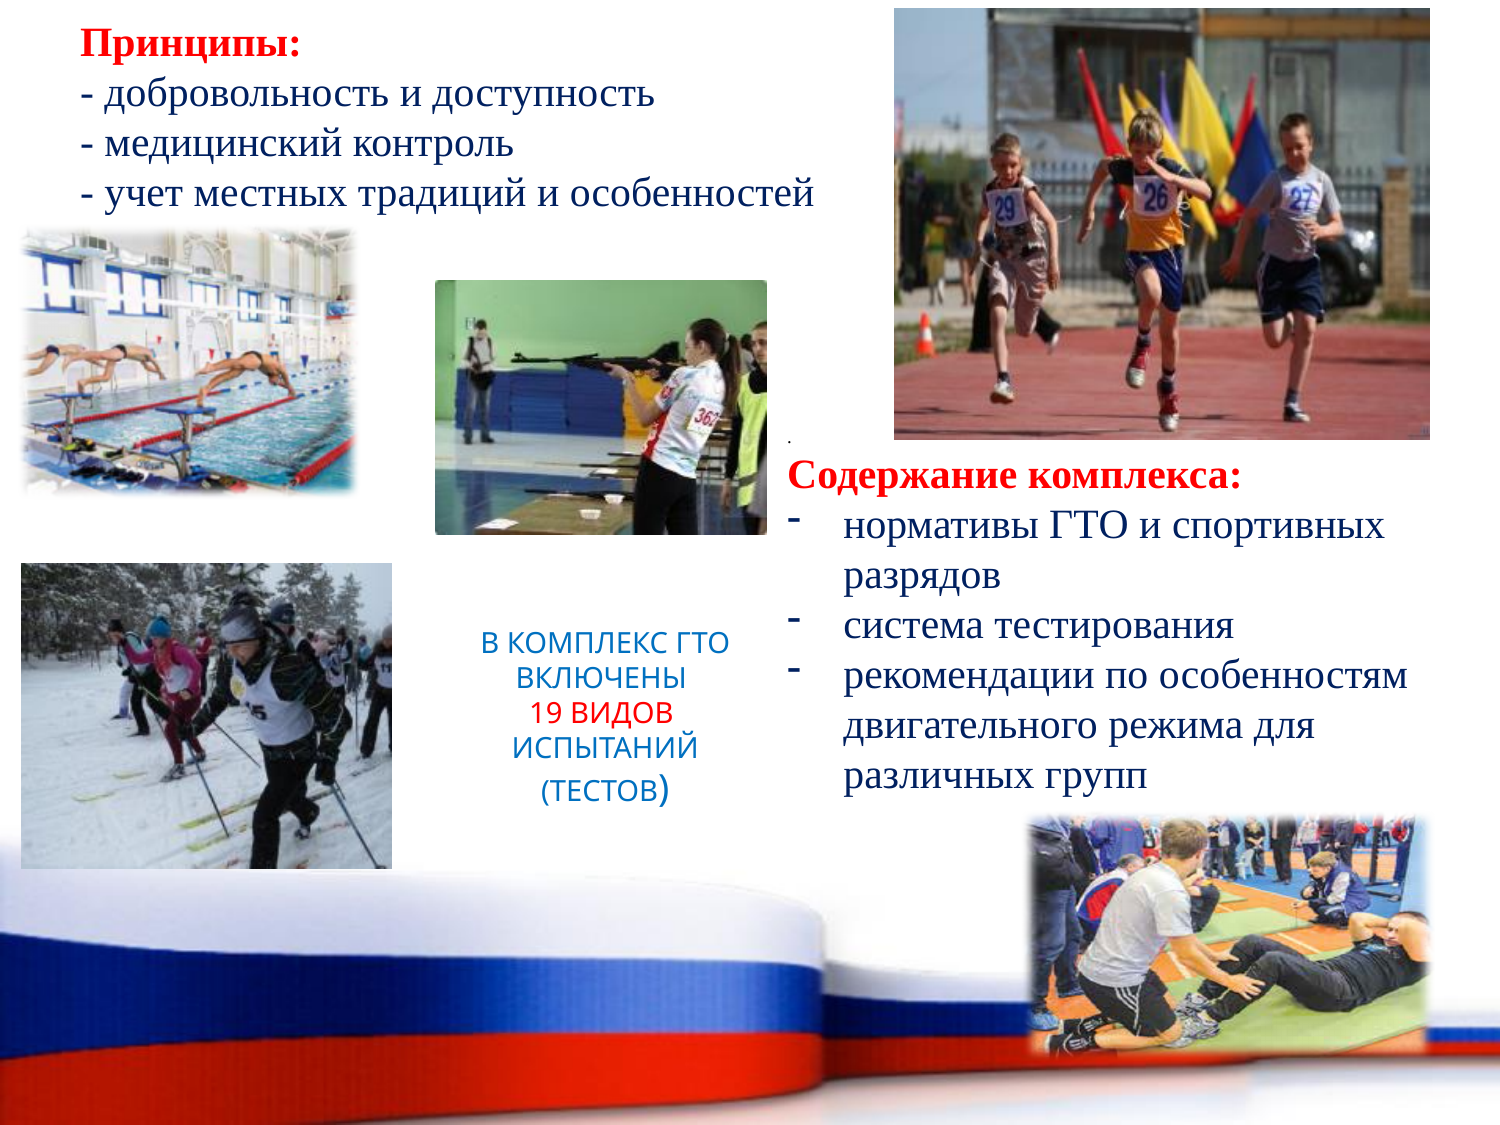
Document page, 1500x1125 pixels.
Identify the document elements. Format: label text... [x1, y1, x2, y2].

picture [0, 0, 1500, 1125]
title Принципы: - добровольность и доступность - медицинский контроль - учет местных традиций и особенностей [64, 0, 858, 281]
text_box В КОМПЛЕКС ГТО ВКЛЮЧЕНЫ 19 ВИДОВ ИСПЫТАНИЙ (ТЕСТОВ) [441, 617, 770, 817]
text_box . Содержание комплекса: нормативы ГТО и спортивных разрядов система тестирования рекомендации по особенностям двигательного режима для различных групп [772, 490, 1481, 832]
